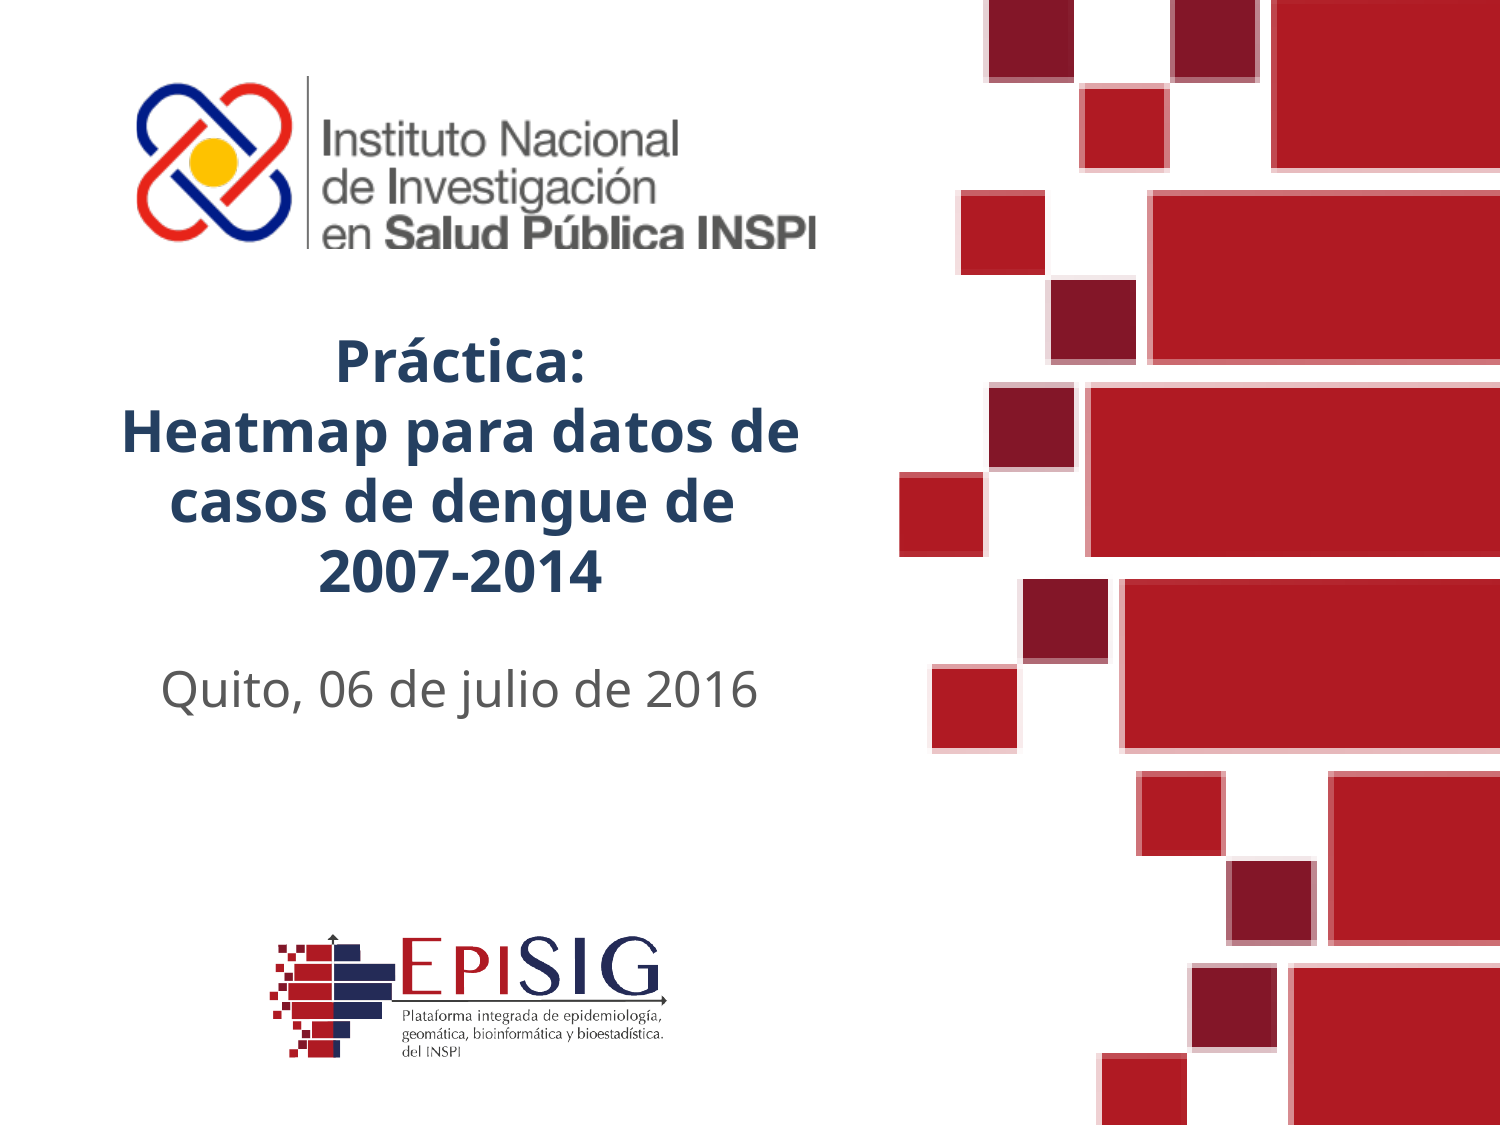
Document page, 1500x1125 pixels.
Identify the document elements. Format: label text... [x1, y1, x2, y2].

subtitle Quito, 06 de julio de 2016 [51, 650, 870, 811]
title Práctica: Heatmap para datos de casos de dengue de 2007-2014 [51, 308, 870, 620]
picture [260, 925, 682, 1069]
